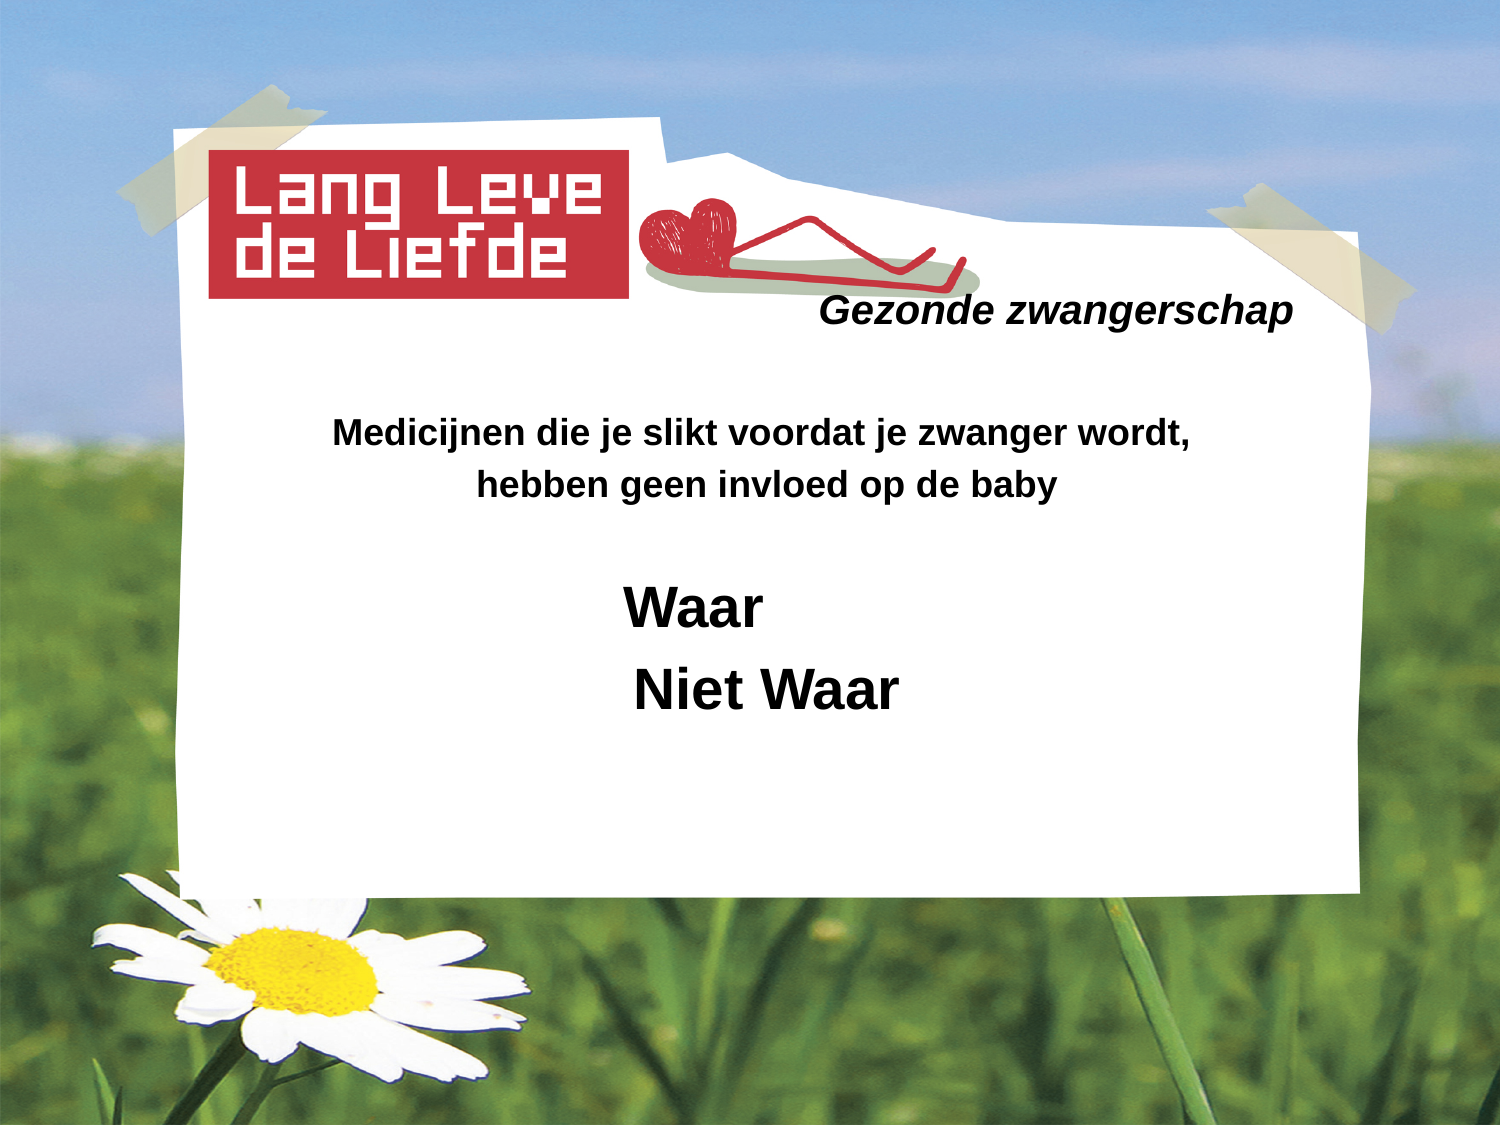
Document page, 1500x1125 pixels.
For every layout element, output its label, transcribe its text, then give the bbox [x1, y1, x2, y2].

list Medicijnen die je slikt voordat je zwanger wordt, hebben geen invloed op de baby Waar Niet Waar [220, 352, 1314, 872]
title Gezonde zwangerschap [768, 261, 1344, 354]
picture [0, 0, 1500, 1125]
